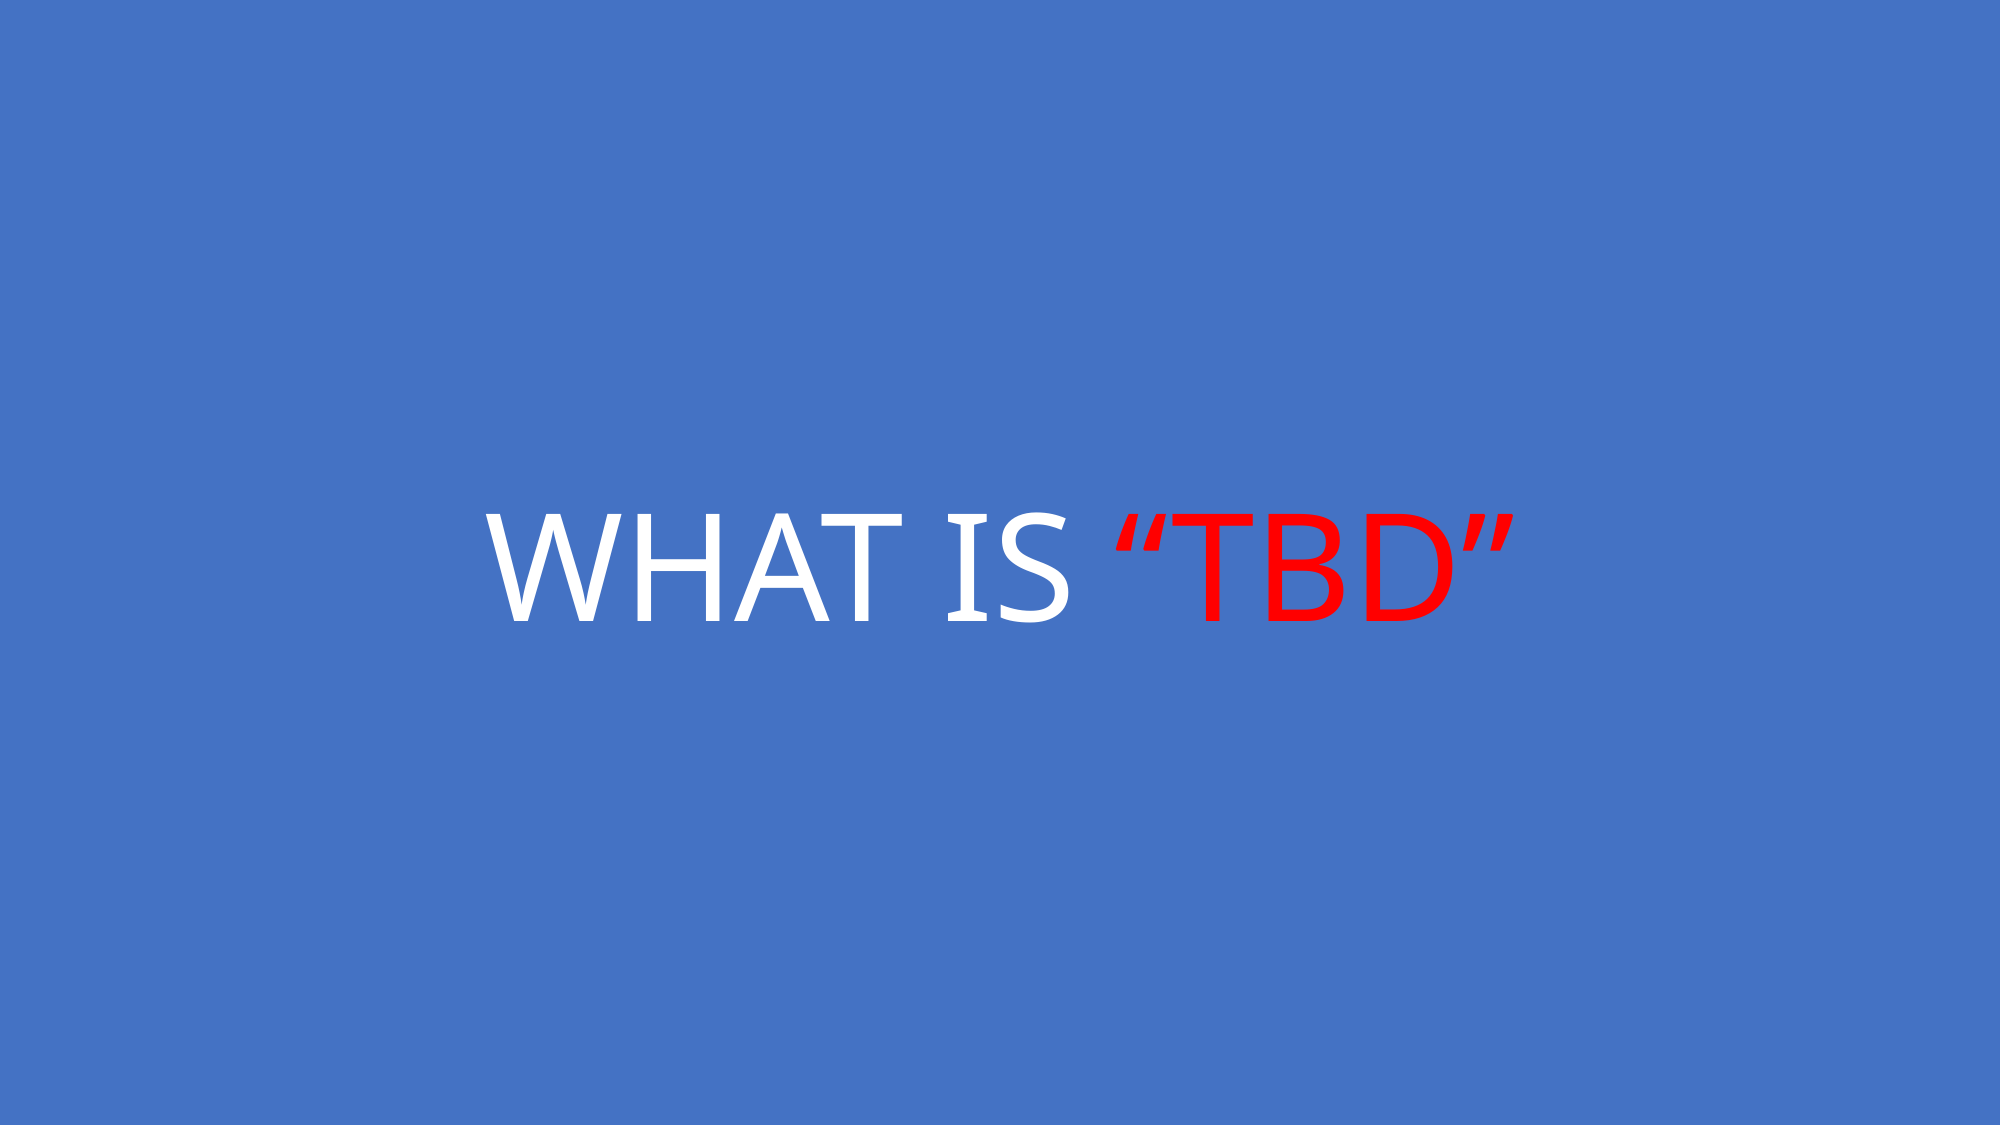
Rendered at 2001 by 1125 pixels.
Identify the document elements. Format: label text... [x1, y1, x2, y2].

title WHAT IS “TBD” [67, 269, 1933, 662]
